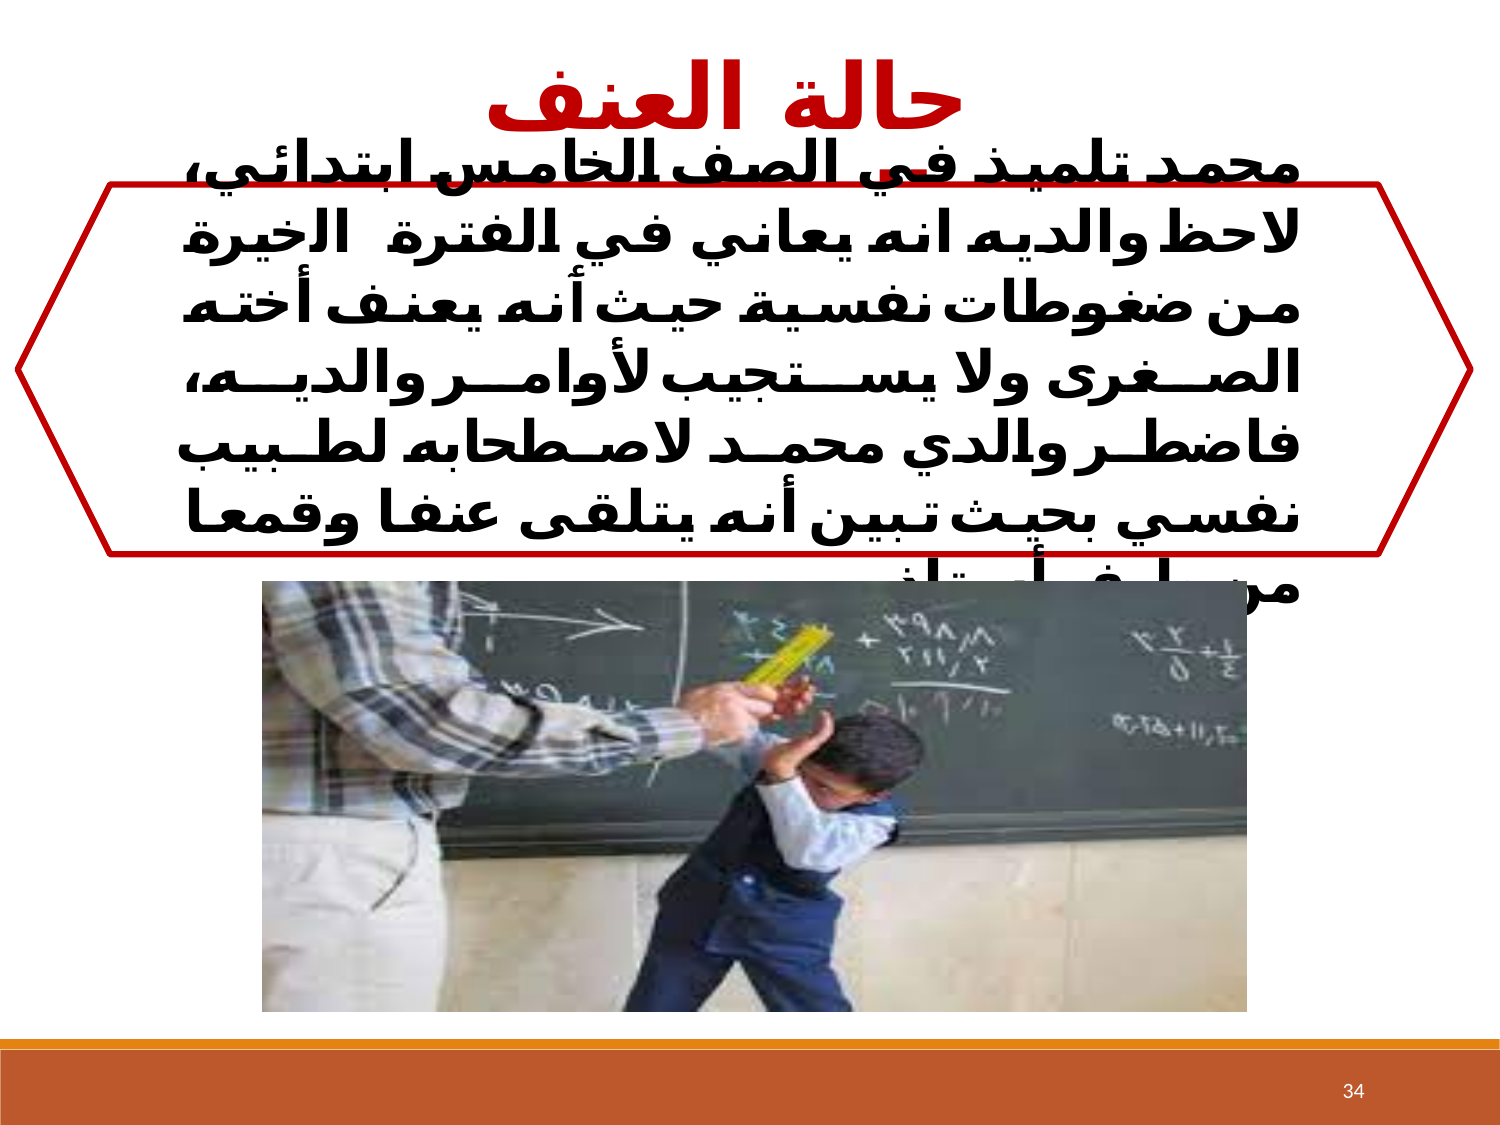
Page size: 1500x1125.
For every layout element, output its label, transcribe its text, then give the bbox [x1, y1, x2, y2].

slide_number ‹#› [1218, 1059, 1380, 1120]
text_box محمد تلميذ في الصف الخامس ابتدائي، لاحظ والديه انه يعاني في الفترة الٲخيرة من ضغوطات نفسية حيث ٲنه يعنف أخته الصغرى ولا يستجيب لأوامر والديه، فاضطر والدي محمد لاصطحابه لطبيب نفسي بحيث تبين أنه يتلقى عنفا وقمعا من طرف أستاذه. [17, 184, 1471, 555]
text_box حالة العنف المدرسي [407, 30, 1047, 158]
picture [261, 581, 1247, 1012]
